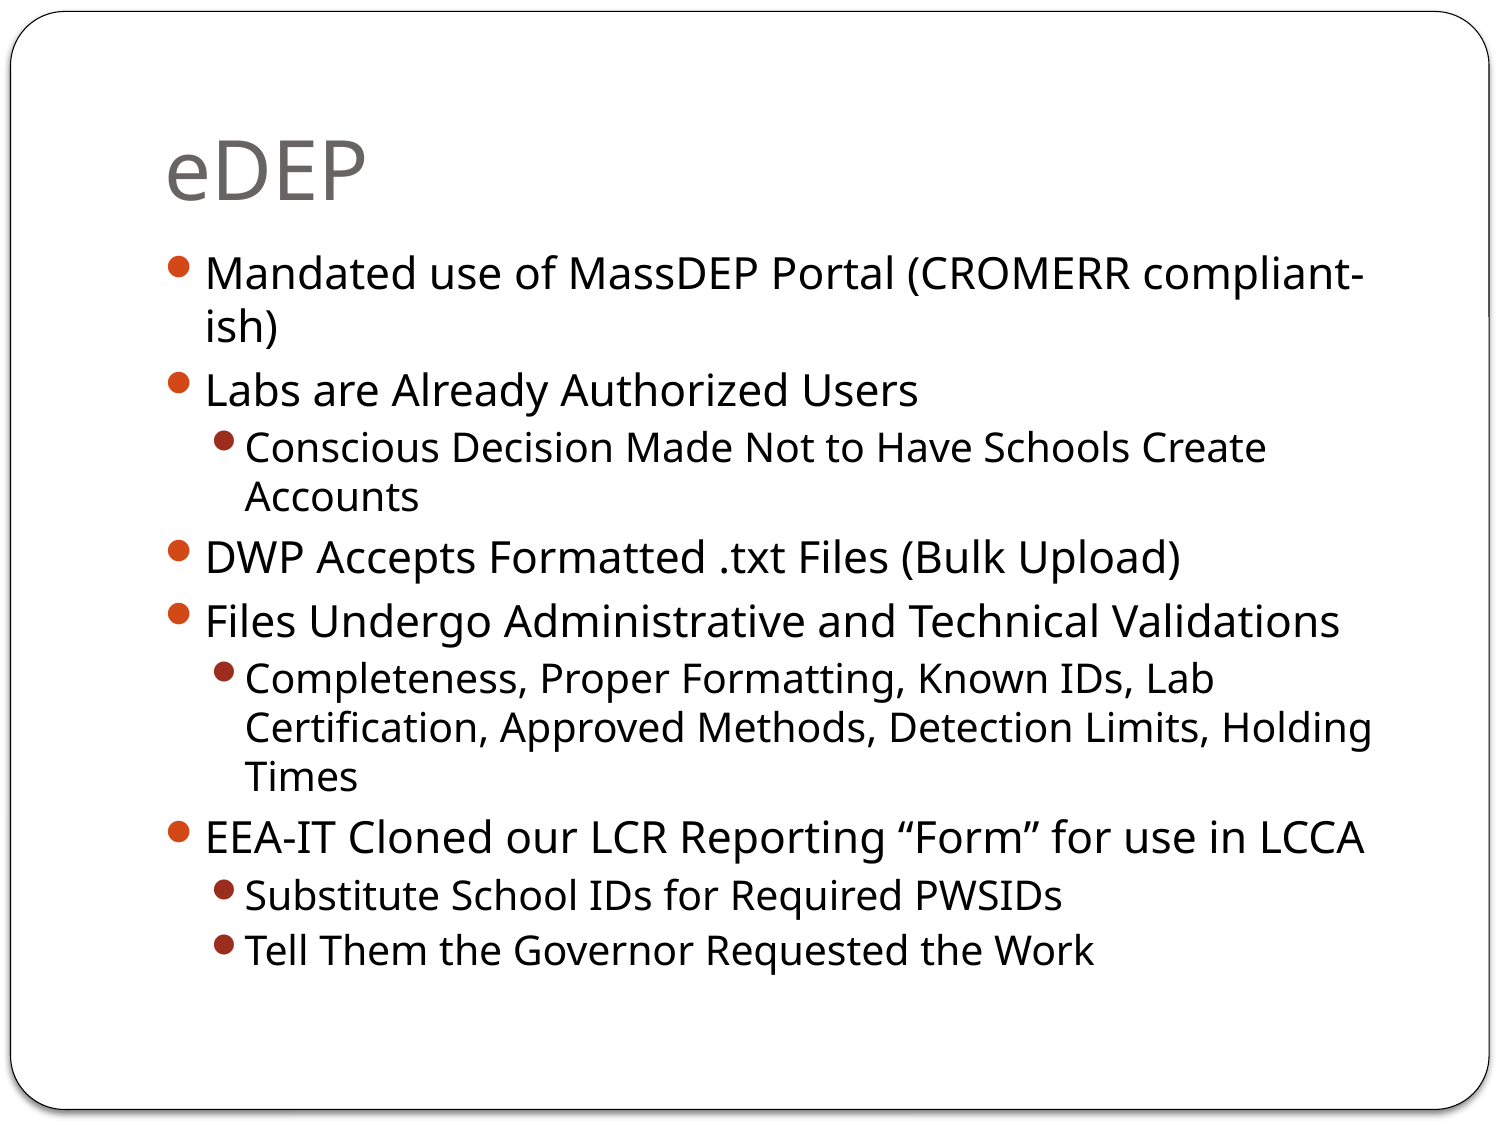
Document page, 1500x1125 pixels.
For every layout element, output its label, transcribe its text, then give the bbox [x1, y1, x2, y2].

list Mandated use of MassDEP Portal (CROMERR compliant-ish) Labs are Already Authorized Users Conscious Decision Made Not to Have Schools Create Accounts DWP Accepts Formatted .txt Files (Bulk Upload) Files Undergo Administrative and Technical Validations Completeness, Proper Formatting, Known IDs, Lab Certification, Approved Methods, Detection Limits, Holding Times EEA-IT Cloned our LCR Reporting “Form” for use in LCCA Substitute School IDs for Required PWSIDs Tell Them the Governor Requested the Work [150, 237, 1425, 988]
title eDEP [150, 45, 1425, 233]
